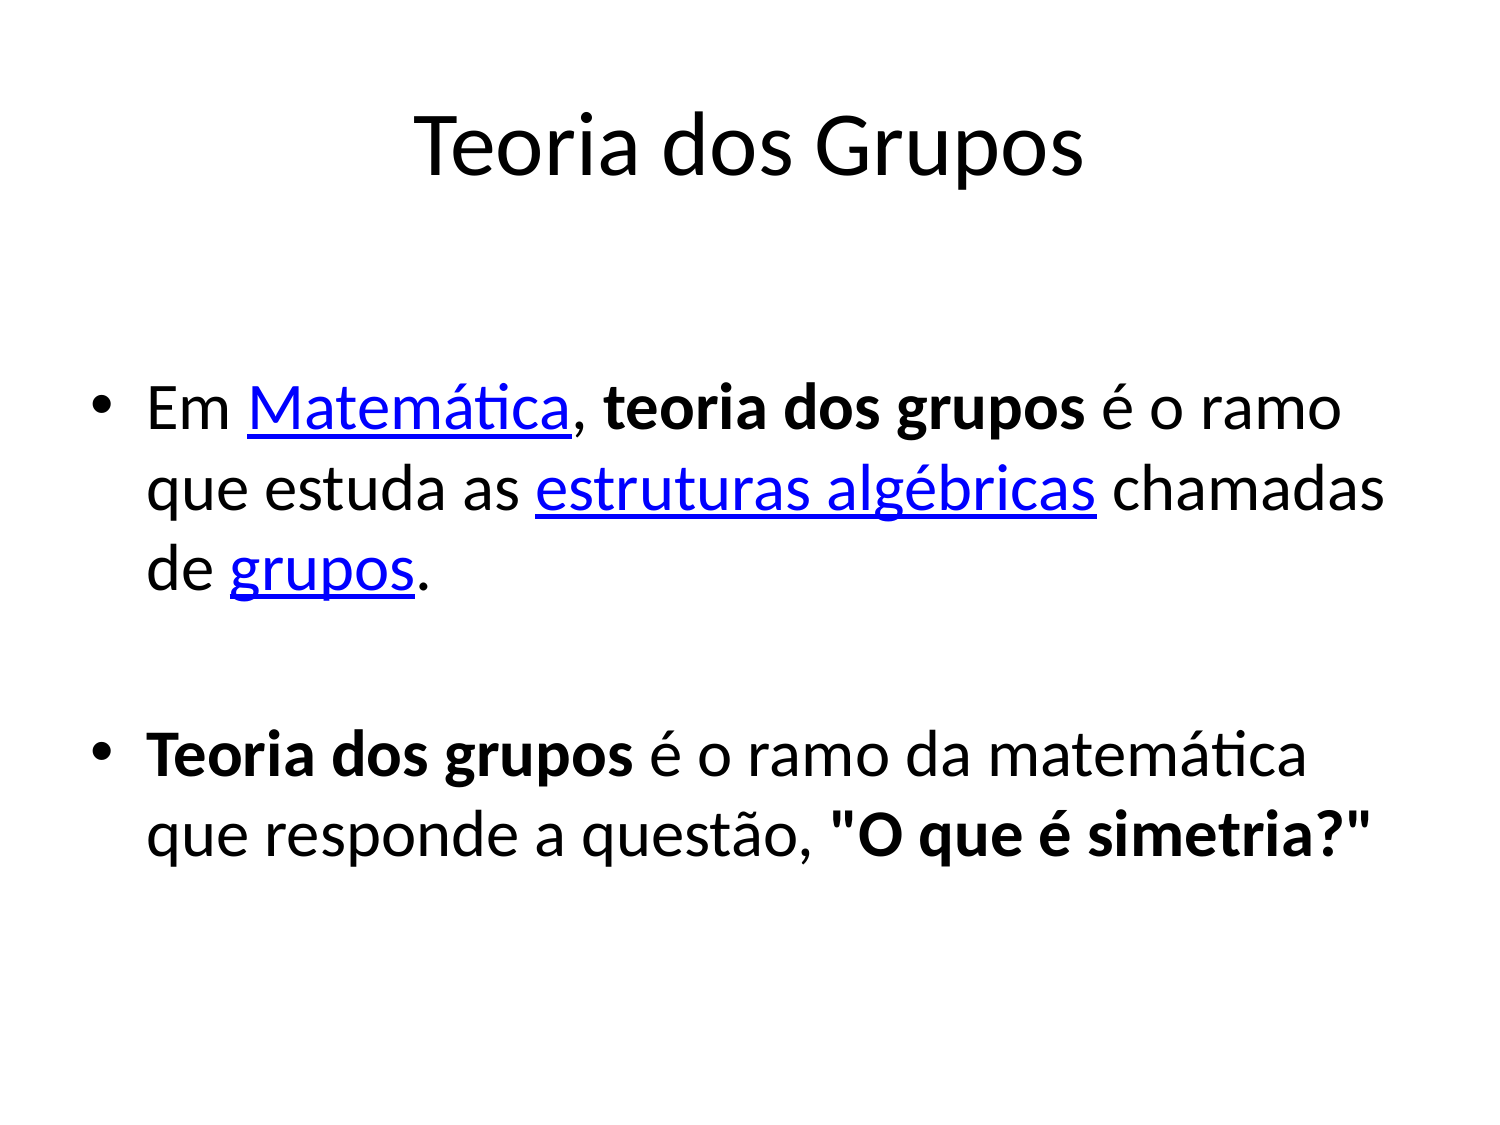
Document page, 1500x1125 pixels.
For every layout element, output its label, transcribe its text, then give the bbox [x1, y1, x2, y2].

title Teoria dos Grupos [75, 45, 1425, 233]
list Em Matemática, teoria dos grupos é o ramo que estuda as estruturas algébricas chamadas de grupos. Teoria dos grupos é o ramo da matemática que responde a questão, "O que é simetria?" [75, 262, 1425, 1005]
